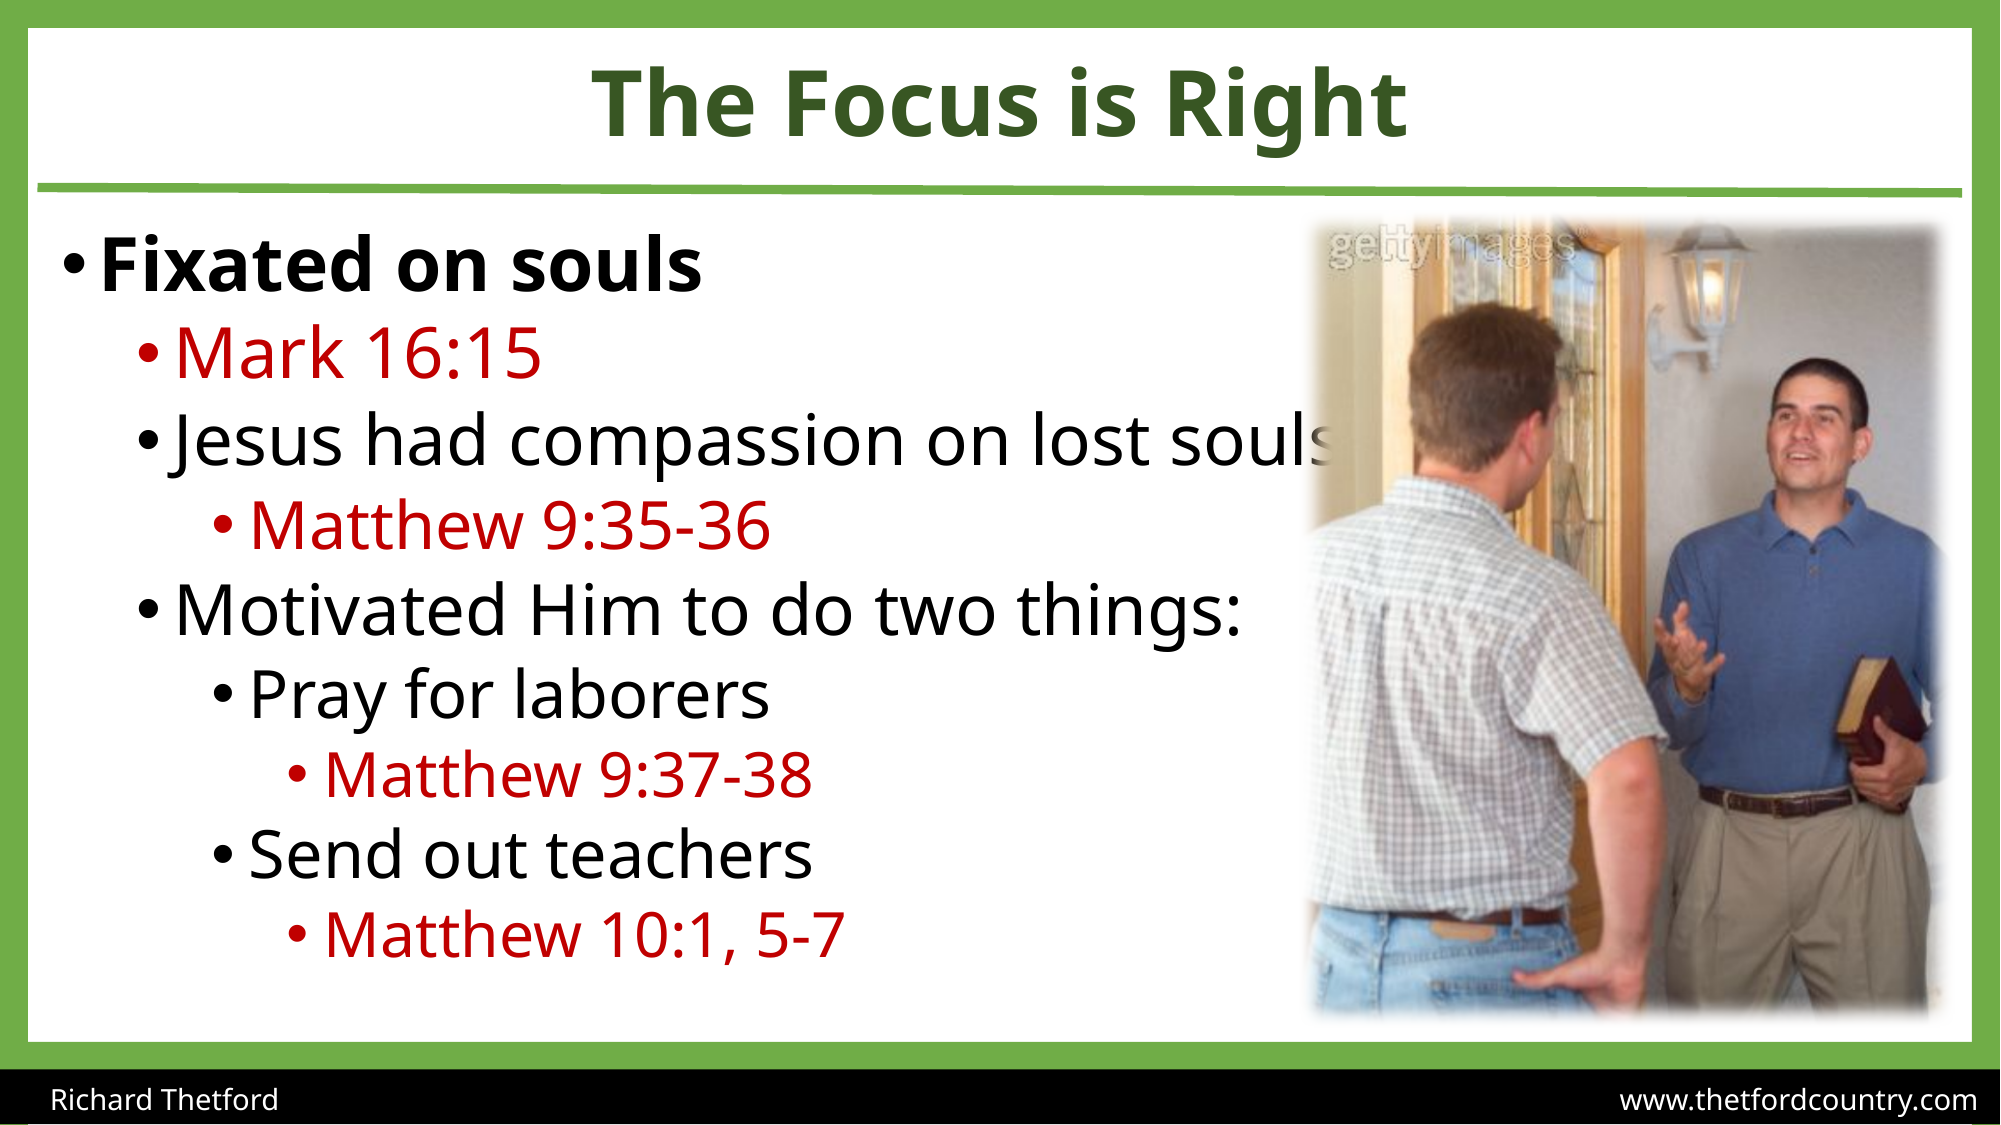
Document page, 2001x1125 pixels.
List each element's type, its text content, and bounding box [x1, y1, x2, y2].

picture [1299, 210, 1954, 1028]
list Fixated on souls Mark 16:15 Jesus had compassion on lost souls Matthew 9:35-36 Motivated Him to do two things: Pray for laborers Matthew 9:37-38 Send out teachers Matthew 10:1, 5-7 [46, 219, 1954, 1045]
title The Focus is Right [28, 29, 1972, 184]
